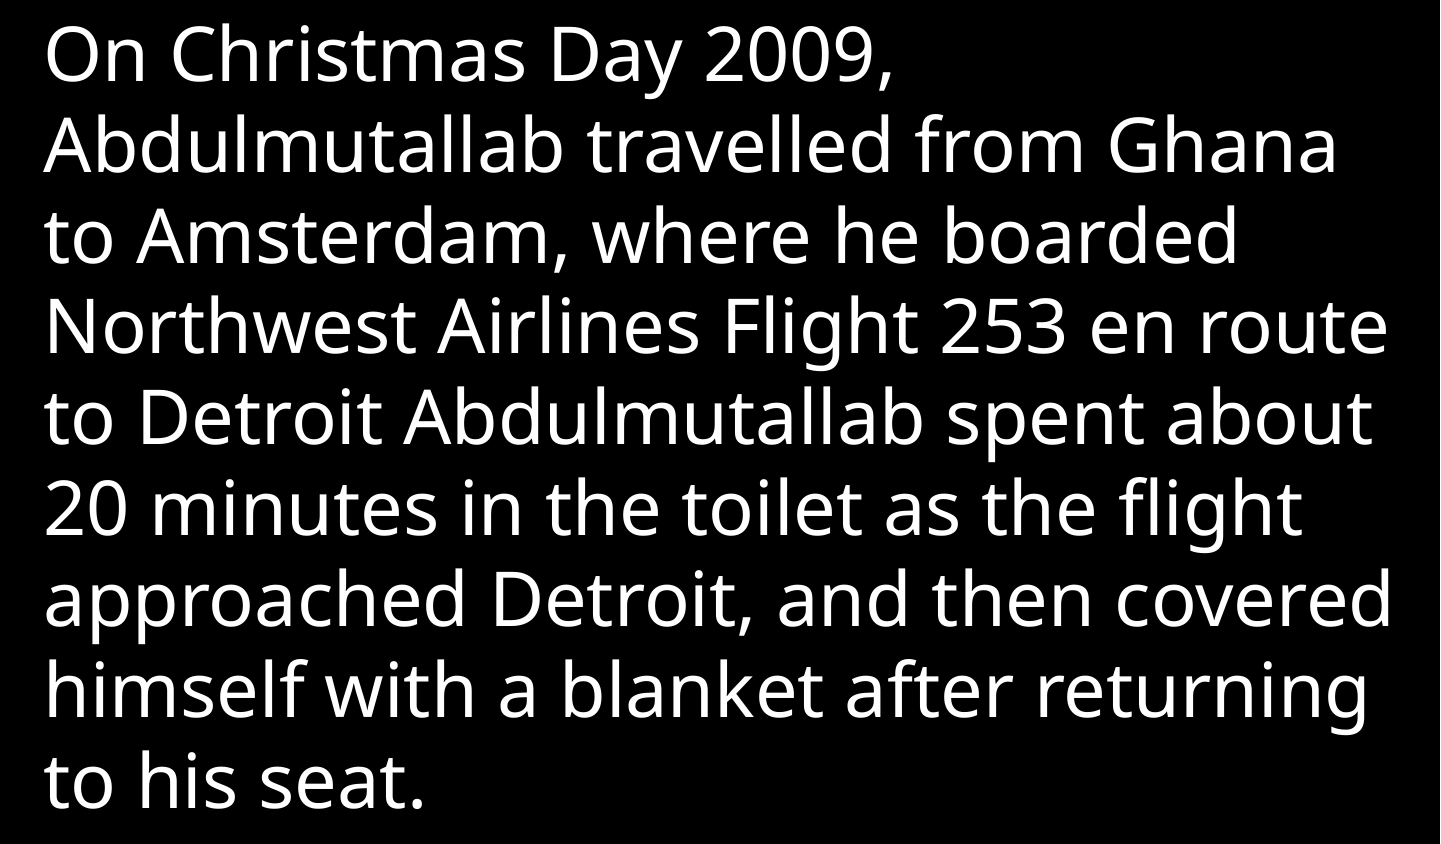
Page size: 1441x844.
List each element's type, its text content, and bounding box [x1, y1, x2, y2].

subtitle On Christmas Day 2009, Abdulmutallab travelled from Ghana to Amsterdam, where he boarded Northwest Airlines Flight 253 en route to Detroit Abdulmutallab spent about 20 minutes in the toilet as the flight approached Detroit, and then covered himself with a blanket after returning to his seat. [32, 0, 1408, 844]
